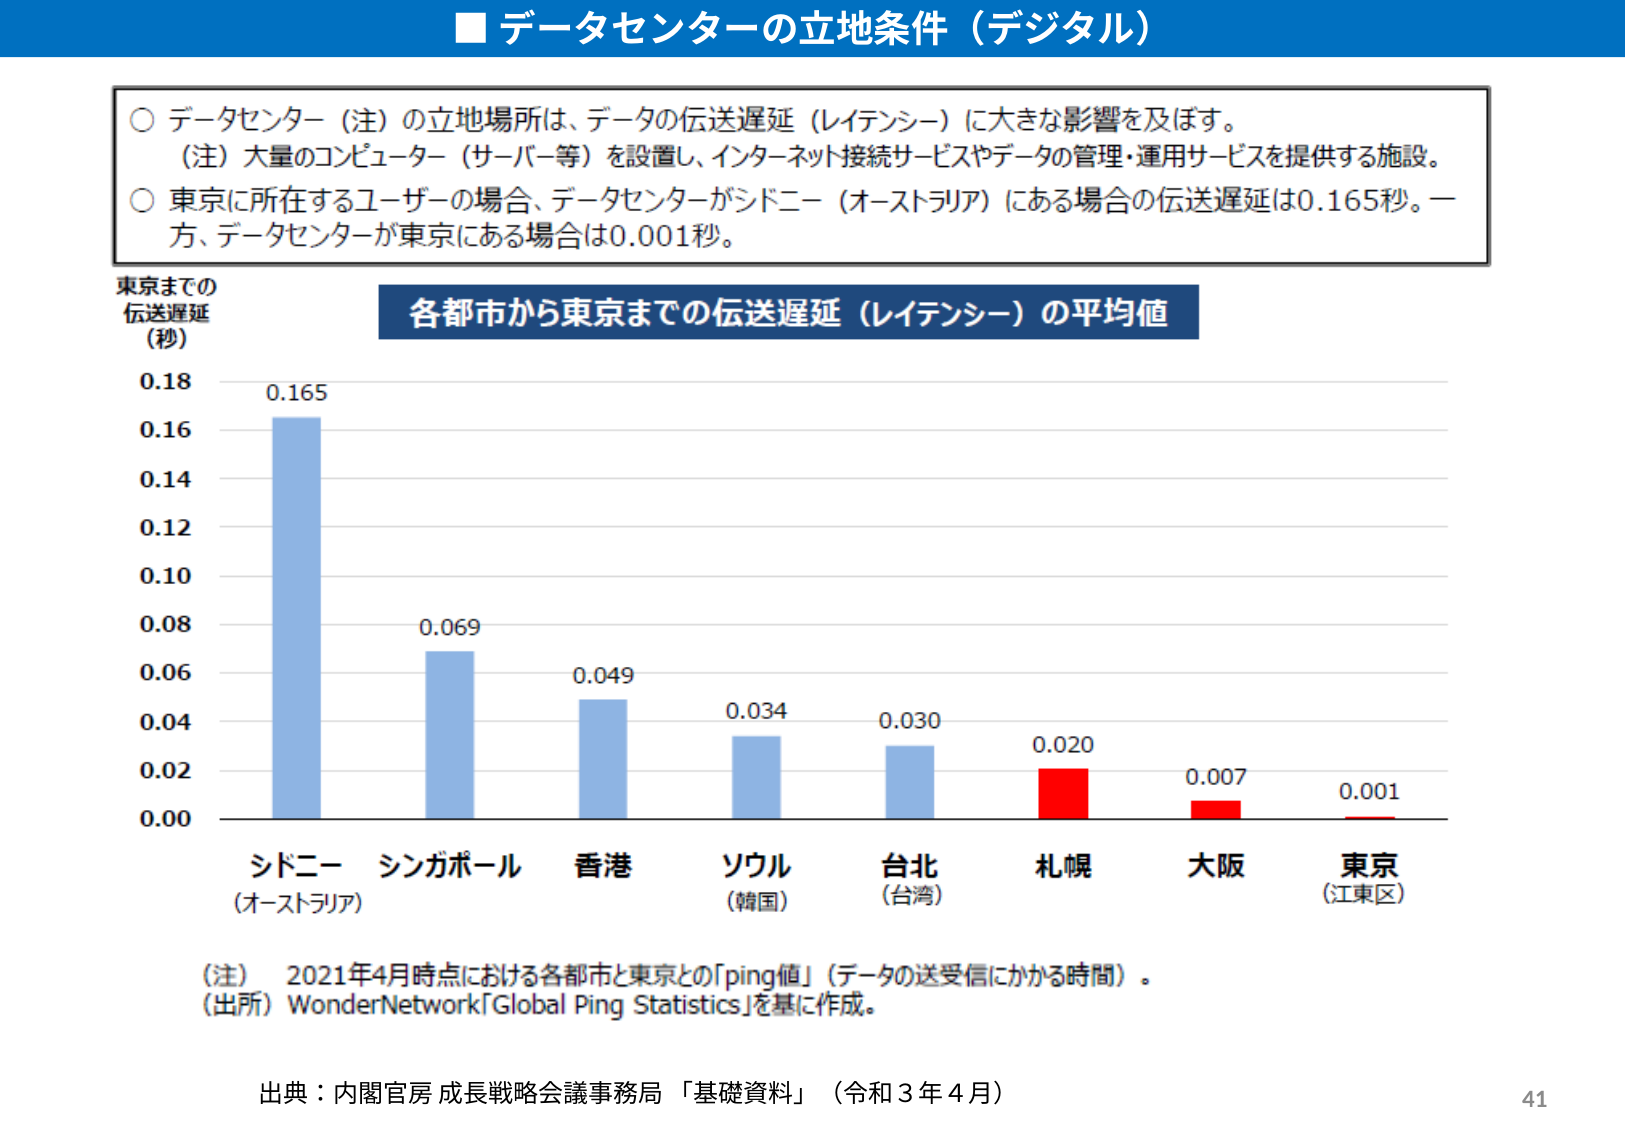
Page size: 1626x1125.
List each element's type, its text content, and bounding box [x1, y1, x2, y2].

picture [196, 958, 1176, 1027]
text_box ■データセンターの立地条件（デジタル） [0, 0, 1625, 58]
text_box 出典：内閣官房 成長戦略会議事務局 「基礎資料」（令和３年４月） [243, 1069, 1175, 1115]
picture [105, 84, 1498, 920]
slide_number 41 [1212, 1069, 1563, 1125]
